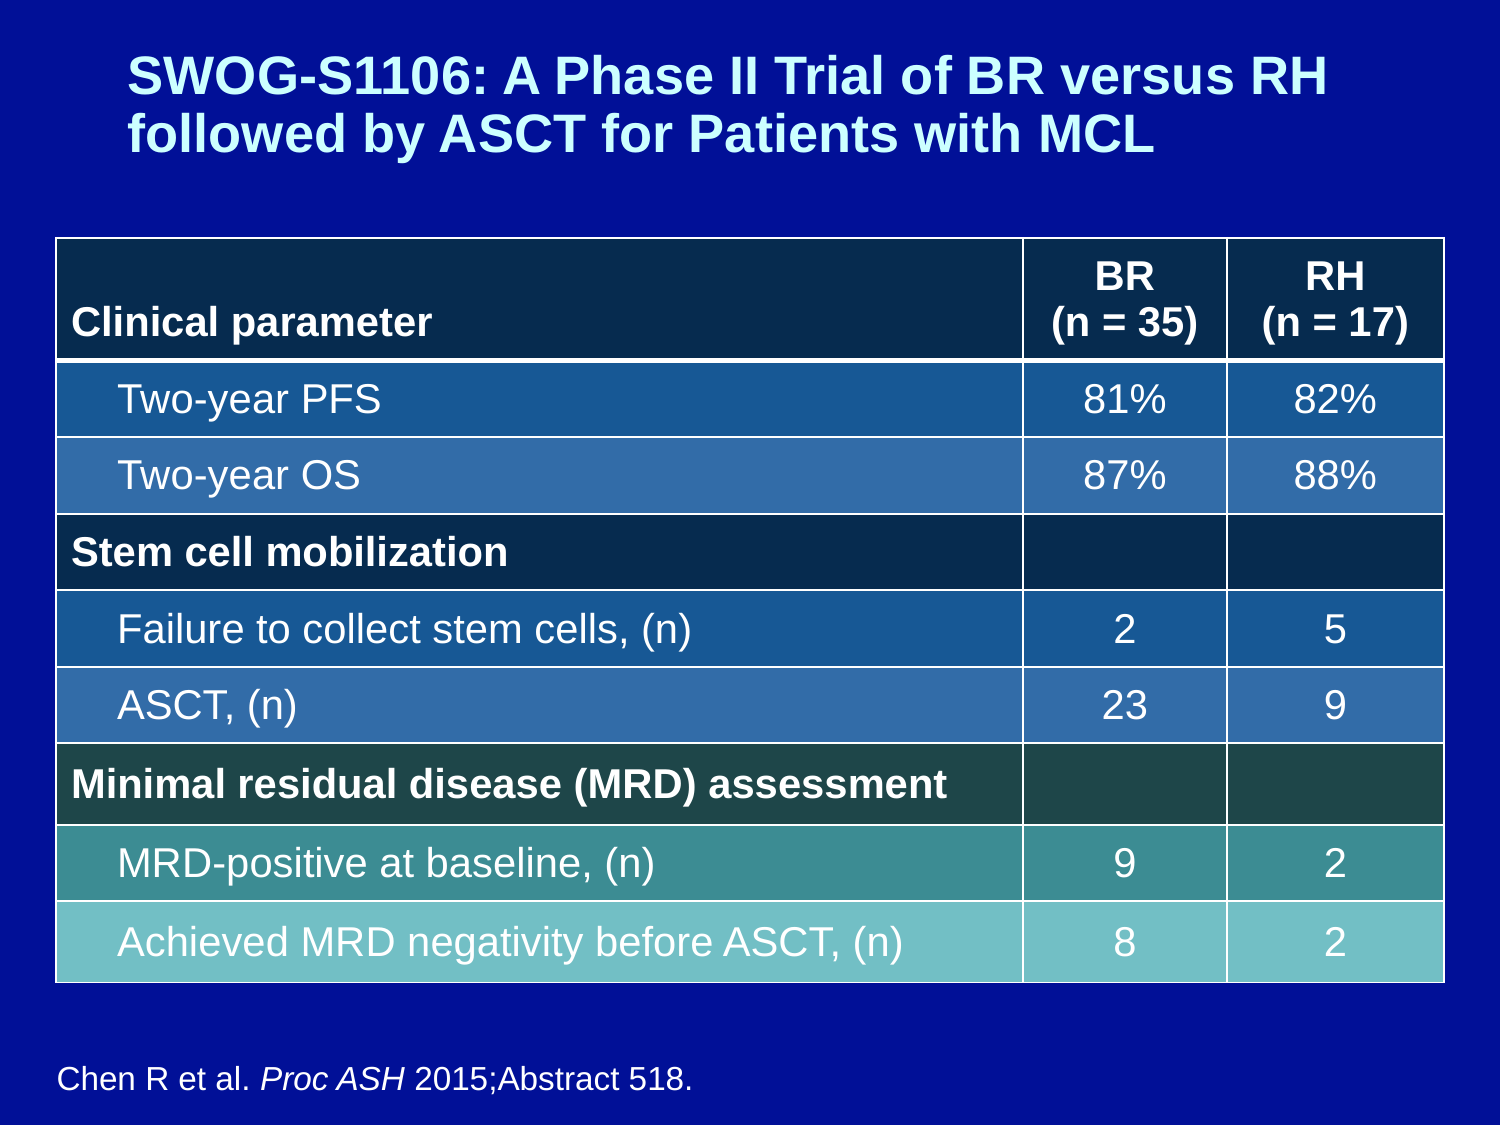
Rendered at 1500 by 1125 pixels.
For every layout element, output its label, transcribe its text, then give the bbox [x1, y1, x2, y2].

table_cell 9 [1228, 668, 1443, 742]
table_cell Stem cell mobilization [57, 515, 1022, 589]
table_cell [1024, 744, 1226, 824]
table_cell Failure to collect stem cells, (n) [57, 591, 1022, 666]
table_cell Two-year OS [57, 438, 1022, 513]
table_cell MRD-positive at baseline, (n) [57, 826, 1022, 900]
table_header BR (n = 35) [1024, 239, 1226, 358]
table_cell Minimal residual disease (MRD) assessment [57, 744, 1022, 824]
table_cell 23 [1024, 668, 1226, 742]
table_cell 8 [1024, 902, 1226, 982]
table_cell [1228, 744, 1443, 824]
table_cell 9 [1024, 826, 1226, 900]
table_cell 2 [1024, 591, 1226, 666]
table_cell 81% [1024, 363, 1226, 436]
text_box Chen R et al. Proc ASH 2015;Abstract 518. [41, 1049, 1500, 1105]
table_cell 5 [1228, 591, 1443, 666]
table_cell 82% [1228, 363, 1443, 436]
table_header RH (n = 17) [1228, 239, 1443, 358]
table_cell 2 [1228, 826, 1443, 900]
table_cell [1024, 515, 1226, 589]
table_cell 87% [1024, 438, 1226, 513]
table_cell Two-year PFS [57, 363, 1022, 436]
table_cell 88% [1228, 438, 1443, 513]
table_cell Achieved MRD negativity before ASCT, (n) [57, 902, 1022, 982]
table_cell ASCT, (n) [57, 668, 1022, 742]
title SWOG-S1106: A Phase II Trial of BR versus RH followed by ASCT for Patients with MCL [112, 0, 1387, 213]
table_header Clinical parameter [57, 239, 1022, 358]
table_cell [1228, 515, 1443, 589]
table_cell 2 [1228, 902, 1443, 982]
